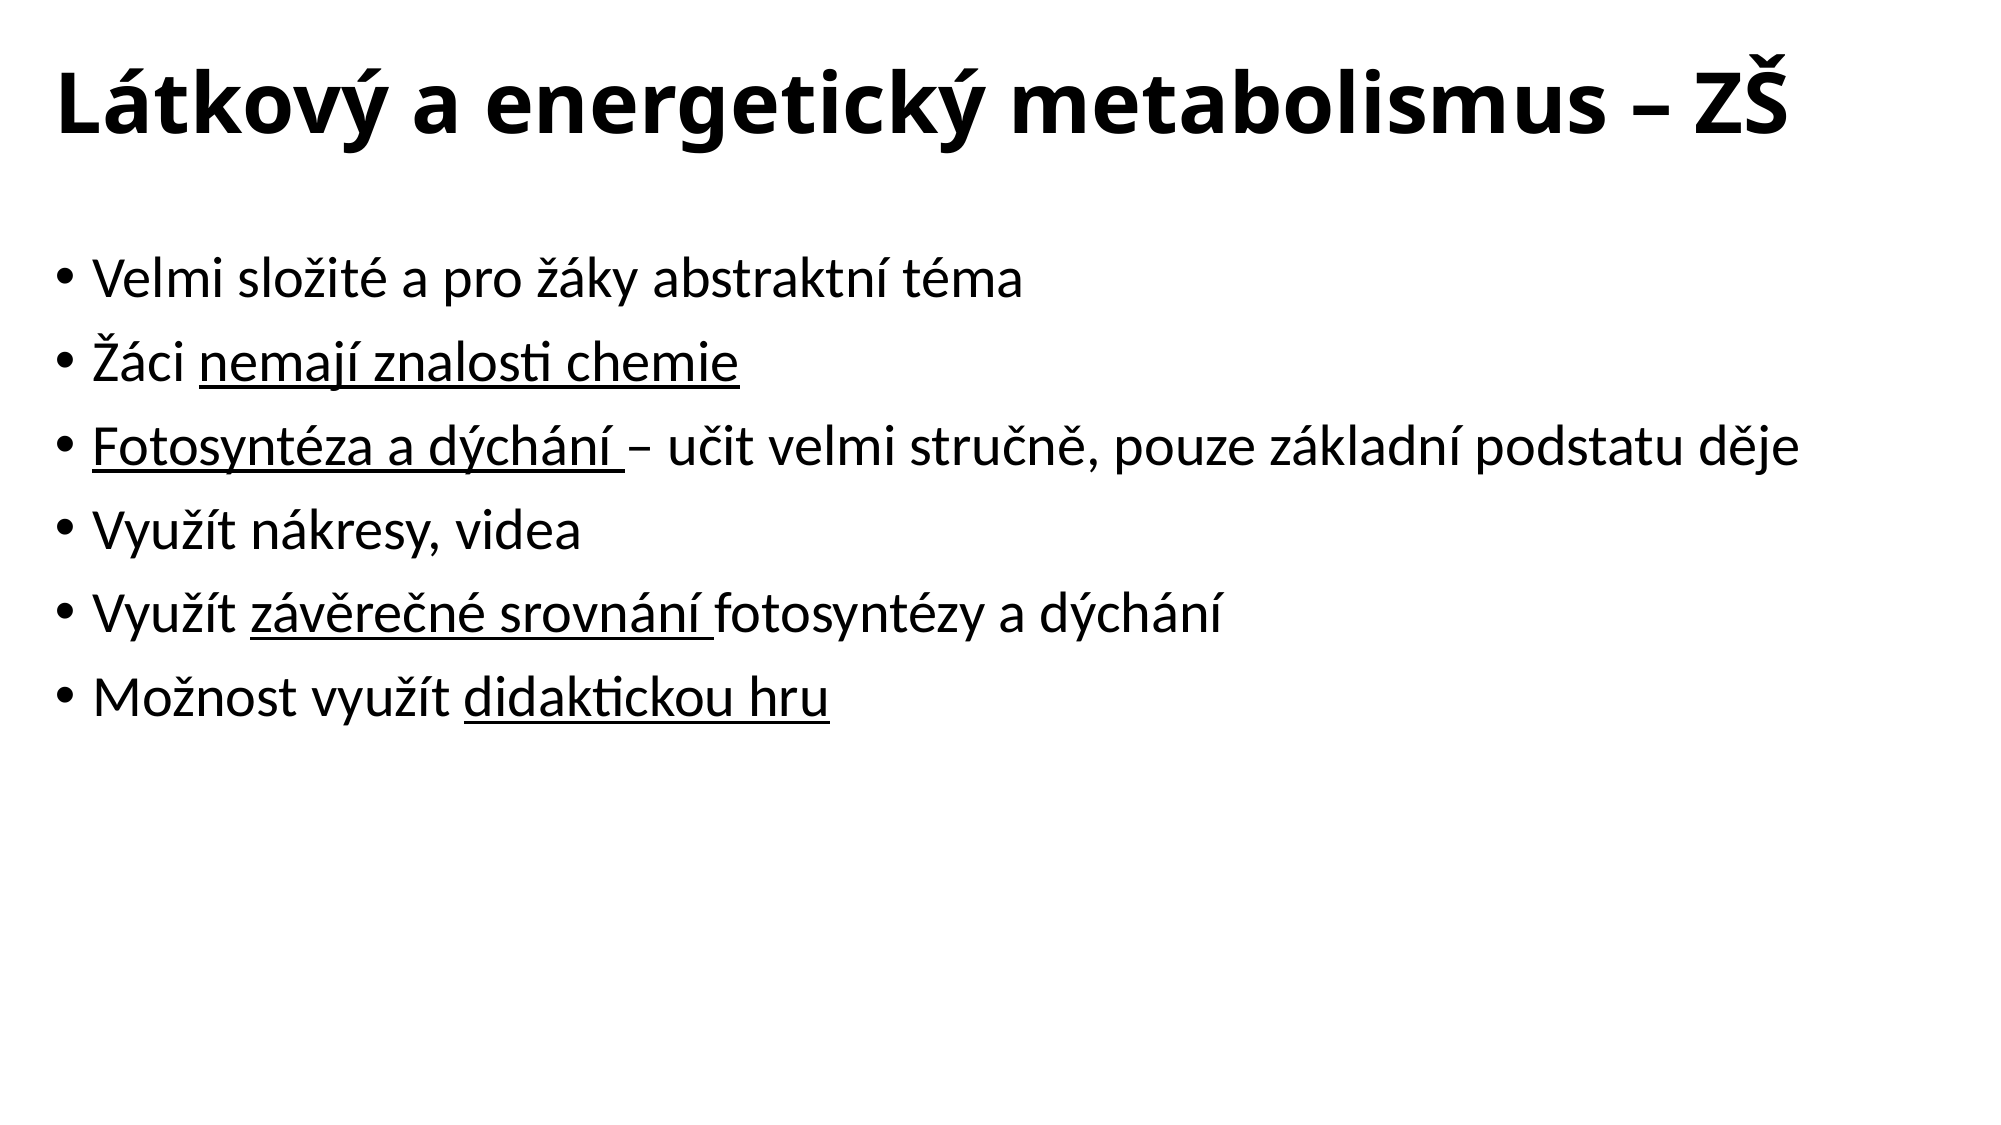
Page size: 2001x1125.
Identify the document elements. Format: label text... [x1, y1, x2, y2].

list Velmi složité a pro žáky abstraktní téma Žáci nemají znalosti chemie Fotosyntéza a dýchání – učit velmi stručně, pouze základní podstatu děje Využít nákresy, videa Využít závěrečné srovnání fotosyntézy a dýchání Možnost využít didaktickou hru [39, 239, 1965, 1088]
title Látkový a energetický metabolismus – ZŠ [39, 52, 1863, 160]
